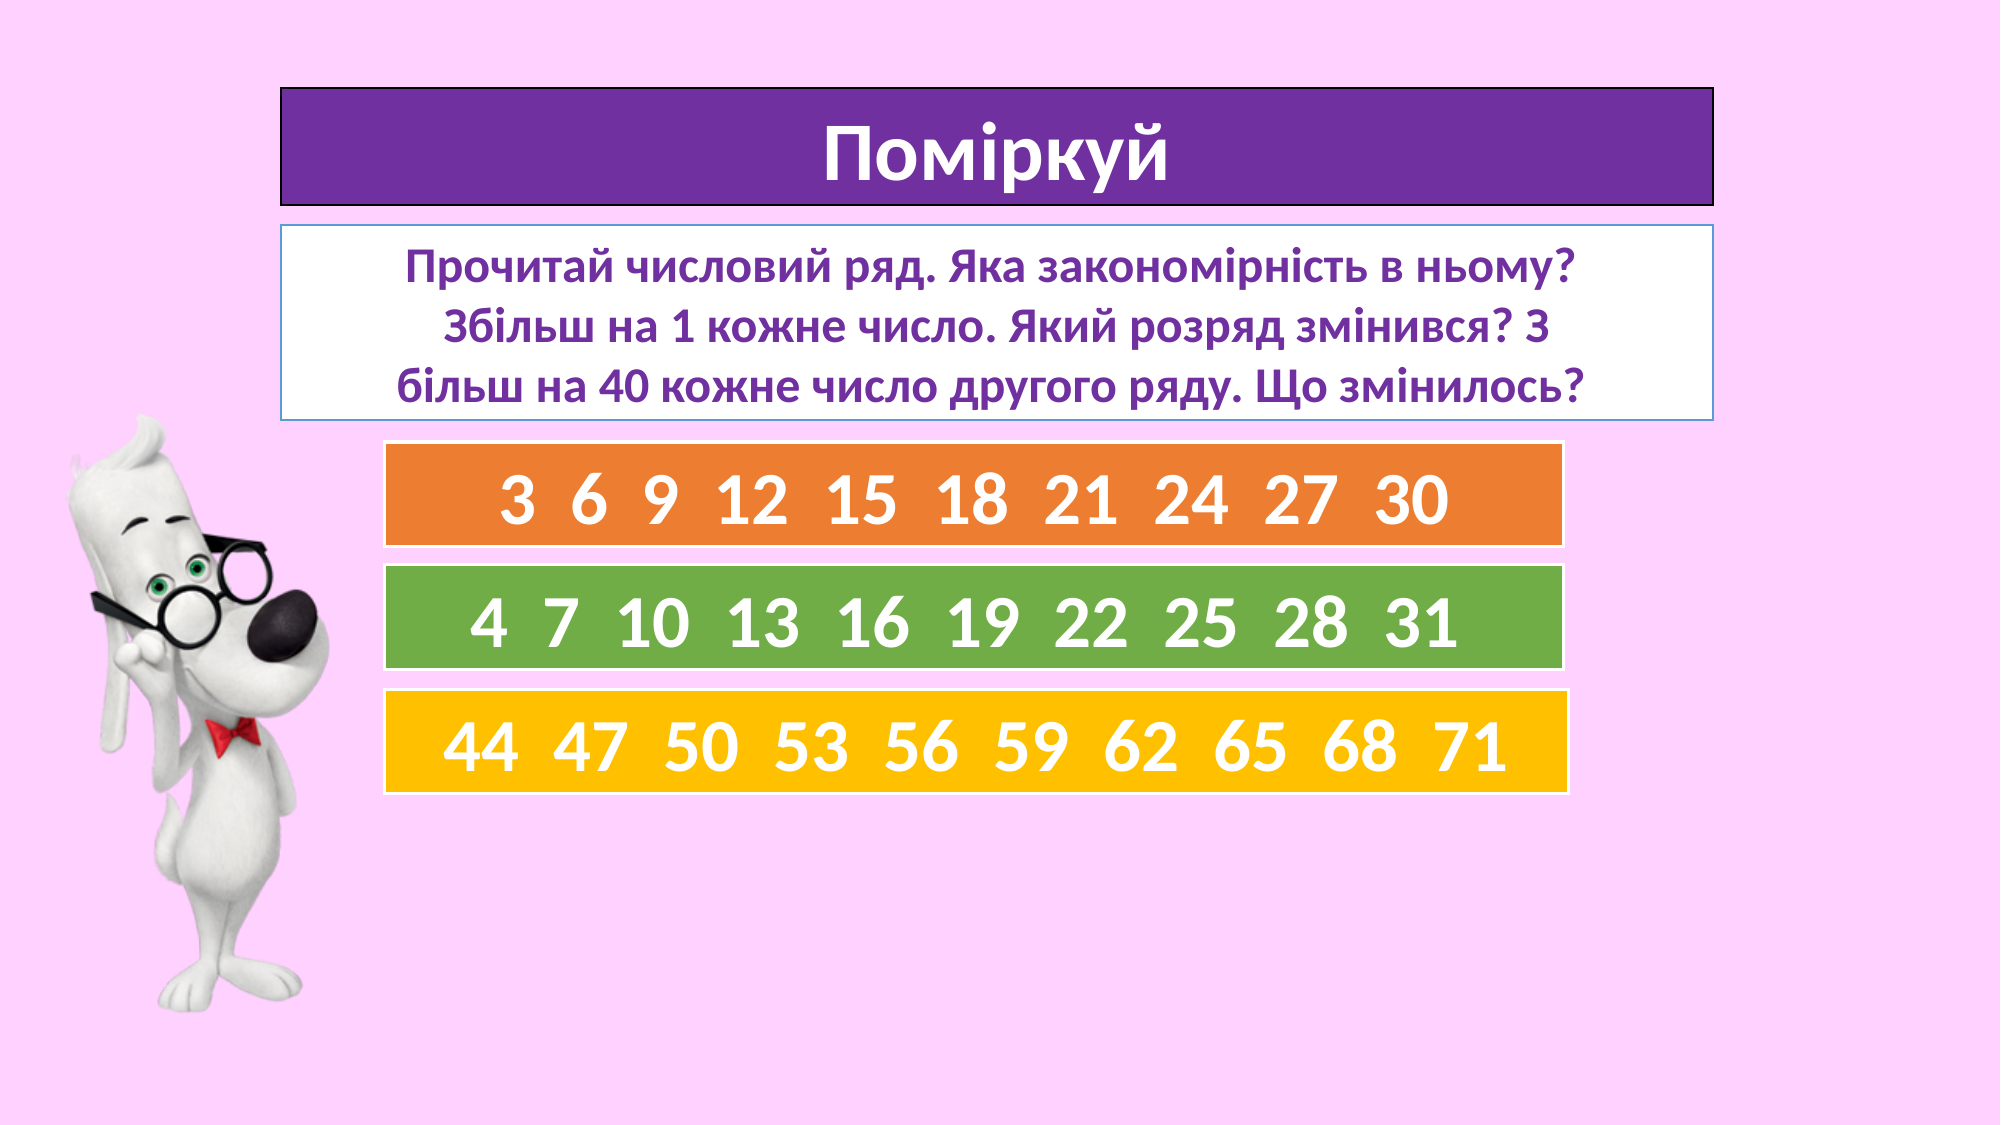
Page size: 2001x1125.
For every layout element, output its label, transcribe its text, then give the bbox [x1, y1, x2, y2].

text_box 4 7 10 13 16 19 22 25 28 31 [410, 563, 1565, 671]
text_box Прочитай числовий ряд. Яка закономірність в ньому? Збільш на 1 кожне число. Який розряд змінився? З більш на 40 кожне число другого ряду. Що змінилось? [280, 224, 1714, 421]
text_box 3 6 9 12 15 18 21 24 27 30 [410, 440, 1565, 548]
text_box Поміркуй [280, 87, 1714, 206]
picture [20, 412, 410, 1014]
text_box 44 47 50 53 56 59 62 65 68 71 [410, 688, 1570, 795]
